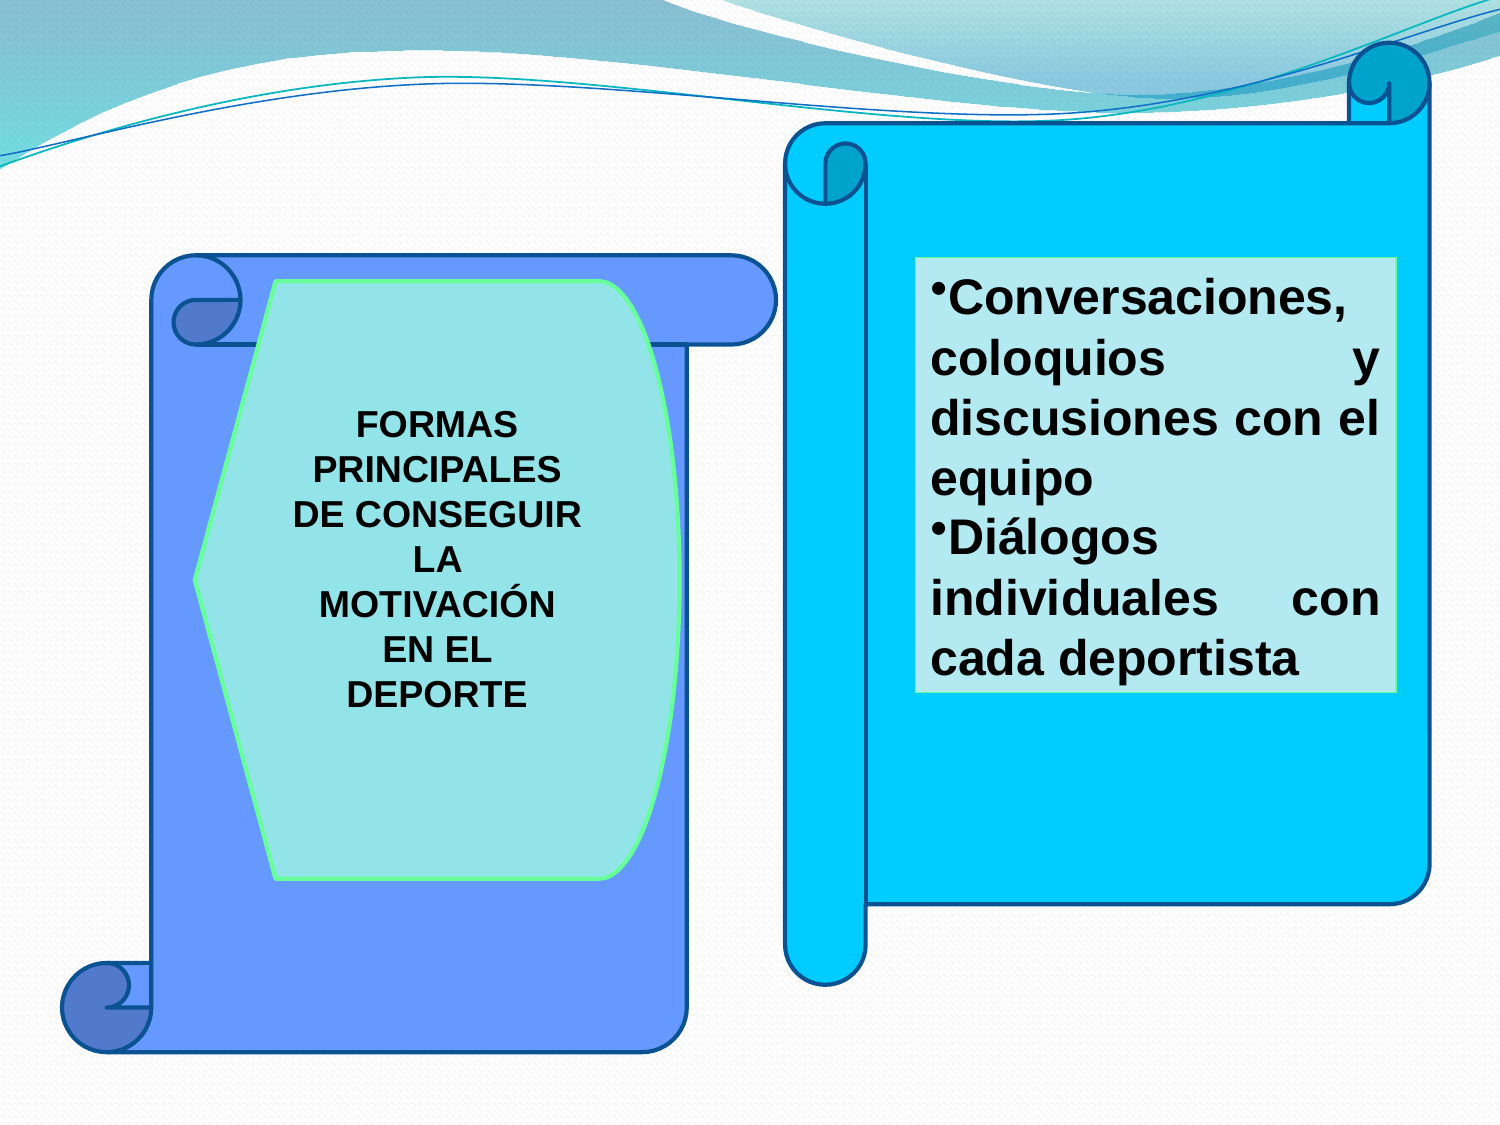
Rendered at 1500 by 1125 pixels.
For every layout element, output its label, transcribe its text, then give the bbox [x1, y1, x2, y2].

text_box FORMAS PRINCIPALES DE CONSEGUIR LA MOTIVACIÓN EN EL DEPORTE [192, 279, 682, 881]
text_box Conversaciones, coloquios y discusiones con el equipo Diálogos individuales con cada deportista [915, 257, 1396, 693]
text_box [782, 40, 1432, 987]
text_box [59, 253, 779, 1055]
